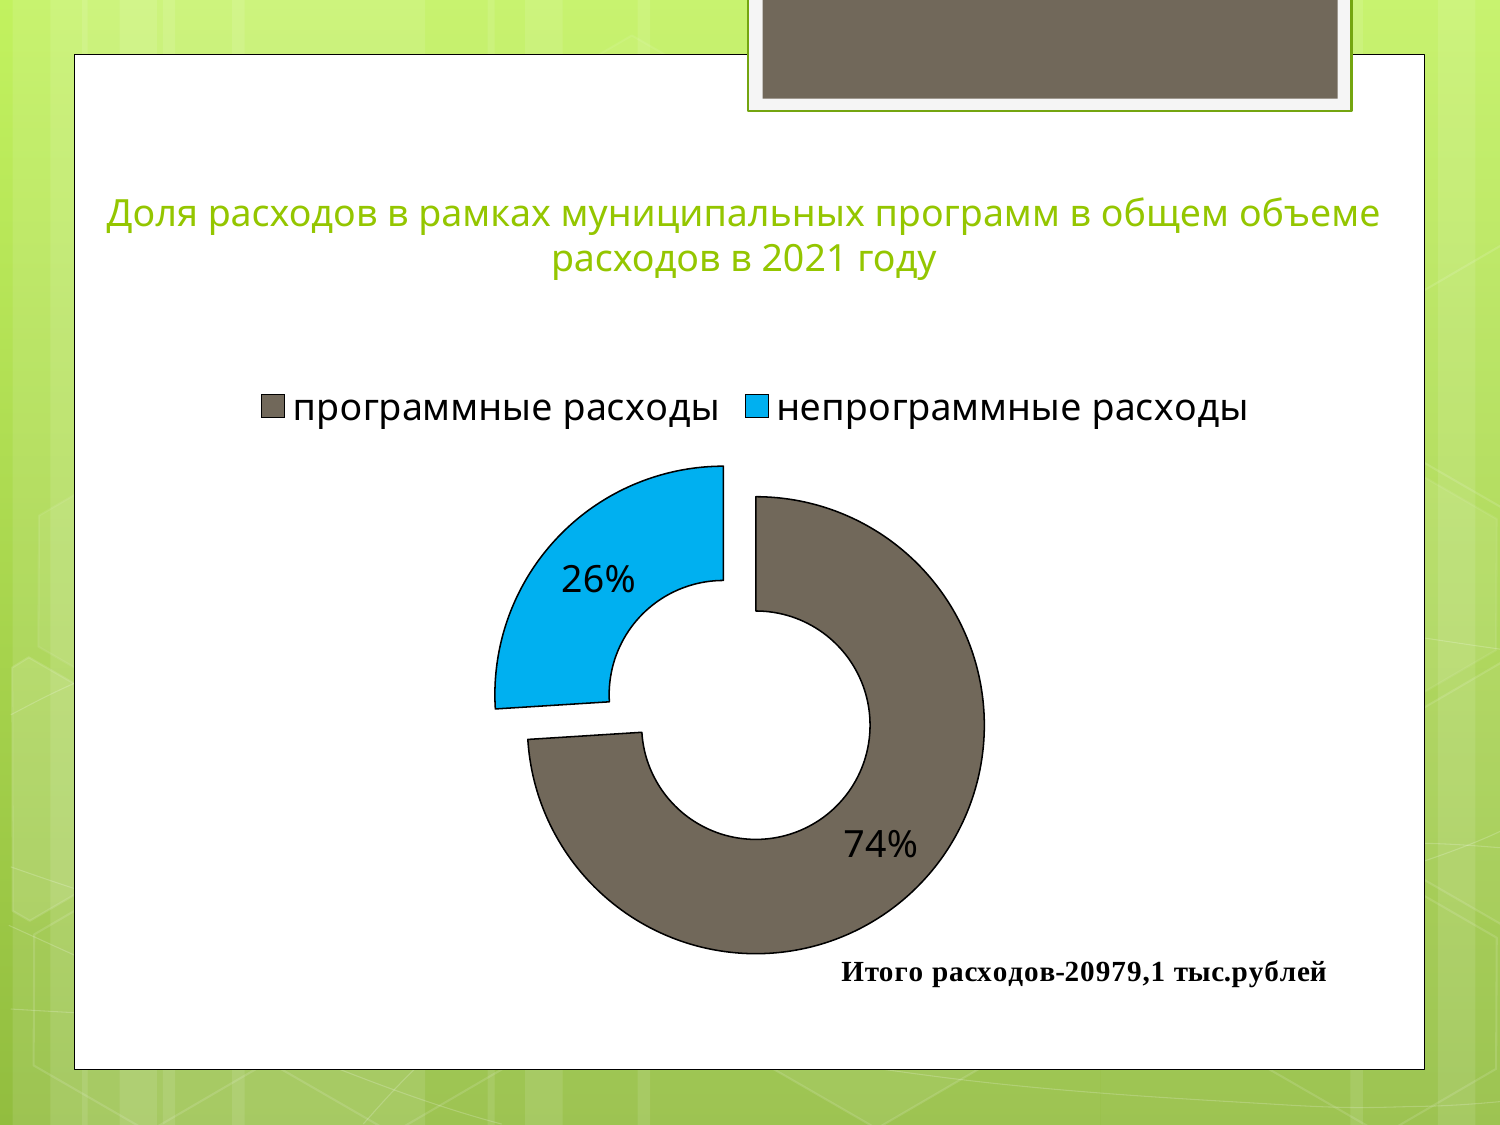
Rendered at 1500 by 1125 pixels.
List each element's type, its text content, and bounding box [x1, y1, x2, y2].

chart [147, 361, 1365, 1012]
title Доля расходов в рамках муниципальных программ в общем объеме расходов в 2021 году [64, 160, 1424, 287]
